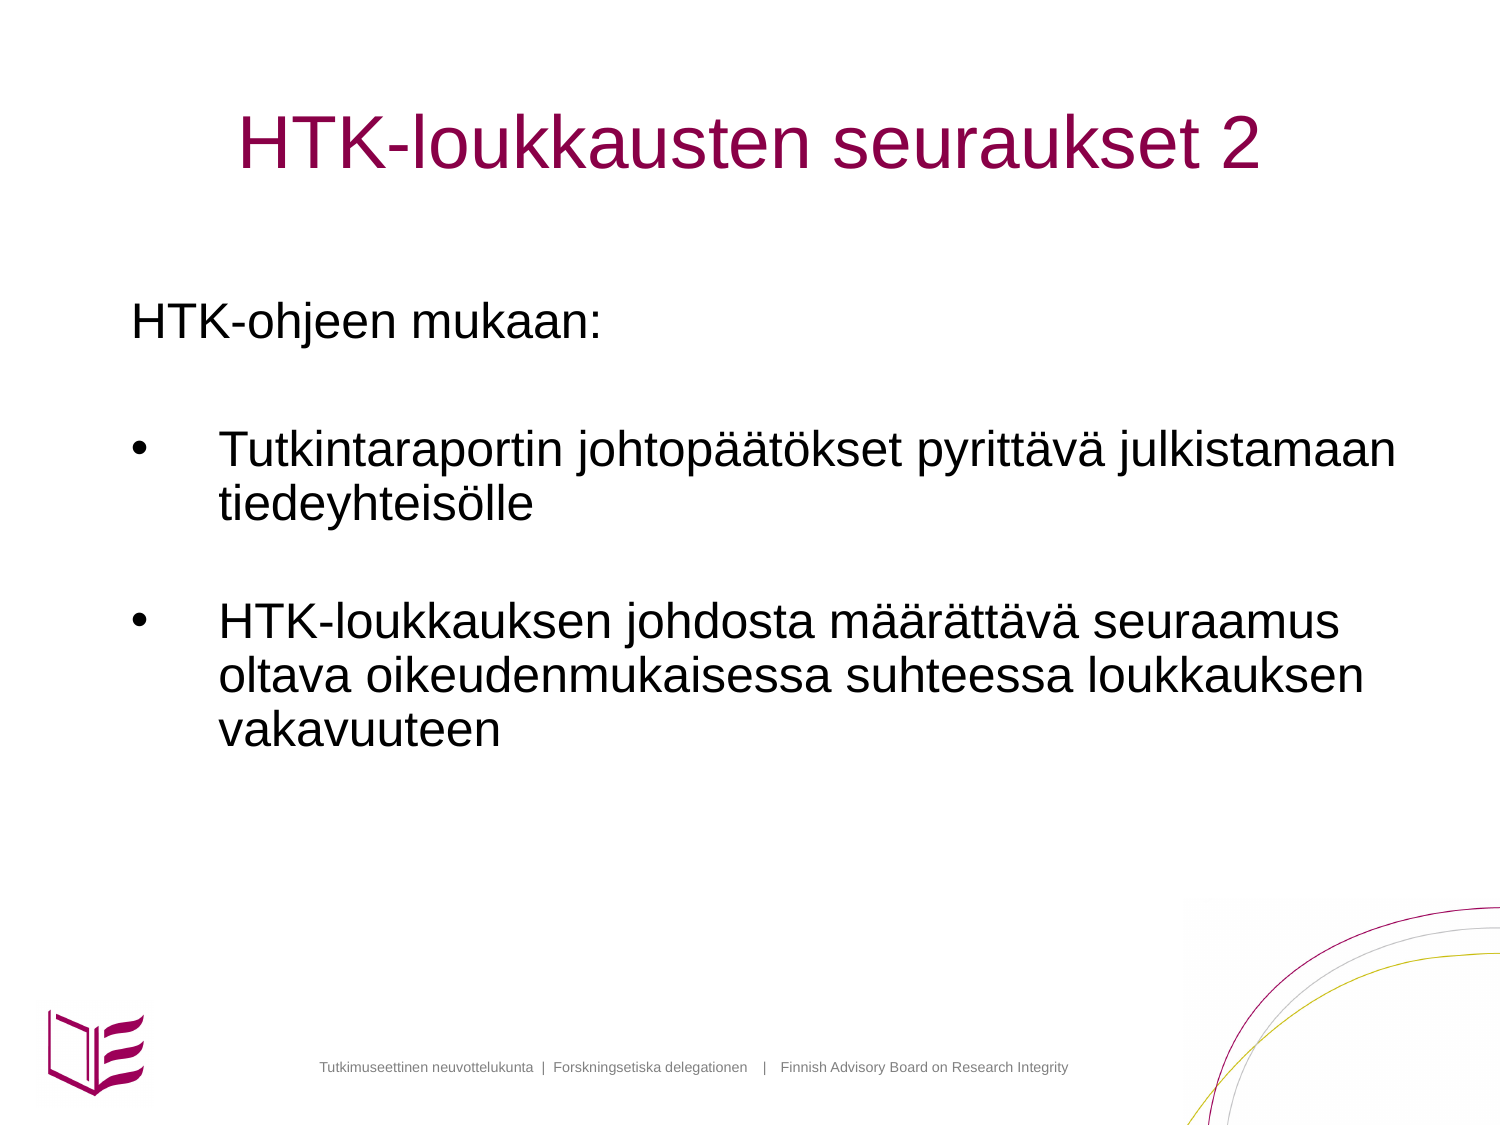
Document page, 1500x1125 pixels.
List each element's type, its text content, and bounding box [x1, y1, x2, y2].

title HTK-loukkausten seuraukset 2 [75, 45, 1425, 233]
picture [1183, 898, 1500, 1125]
list HTK-ohjeen mukaan: Tutkintaraportin johtopäätökset pyrittävä julkistamaan tiedeyhteisölle HTK-loukkauksen johdosta määrättävä seuraamus oltava oikeudenmukaisessa suhteessa loukkauksen vakavuuteen [106, 287, 1425, 982]
picture [36, 1000, 154, 1108]
